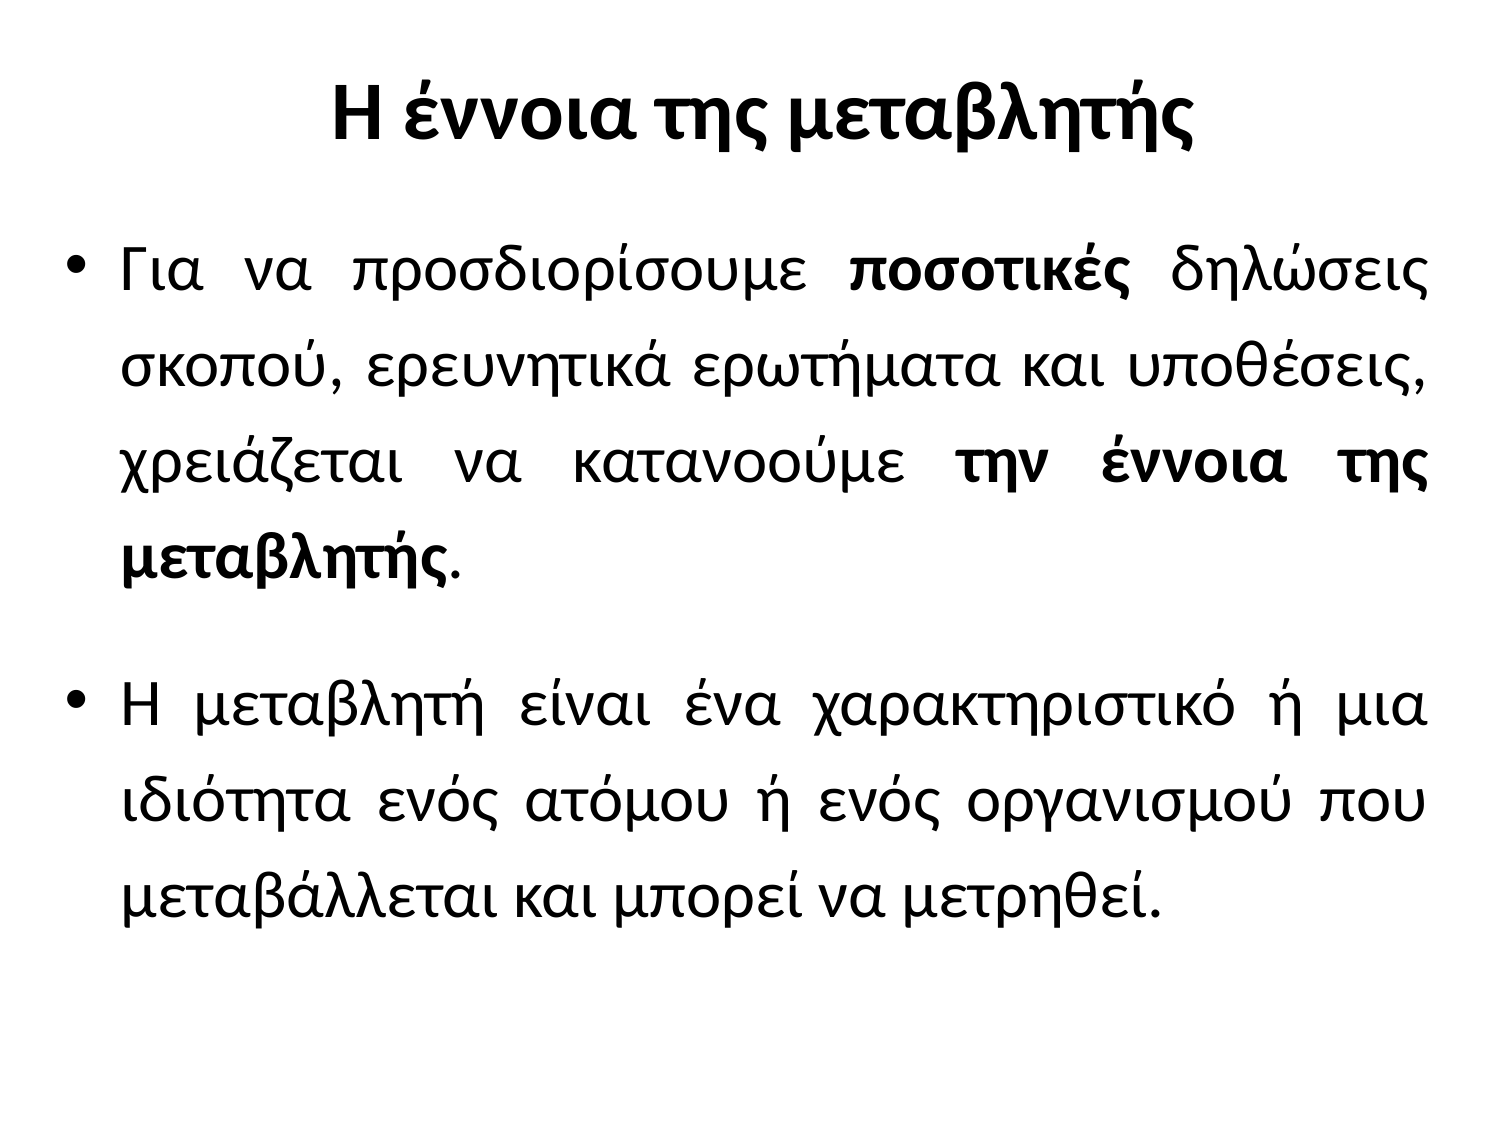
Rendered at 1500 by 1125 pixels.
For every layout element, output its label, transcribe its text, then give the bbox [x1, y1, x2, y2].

title Η έννοια της μεταβλητής [88, 12, 1439, 200]
list Για να προσδιορίσουμε ποσοτικές δηλώσεις σκοπού, ερευνητικά ερωτήματα και υποθέσεις, χρειάζεται να κατανοούμε την έννοια της μεταβλητής. Η μεταβλητή είναι ένα χαρακτηριστικό ή μια ιδιότητα ενός ατόμου ή ενός οργανισμού που μεταβάλλεται και μπορεί να μετρηθεί. [49, 200, 1445, 1038]
